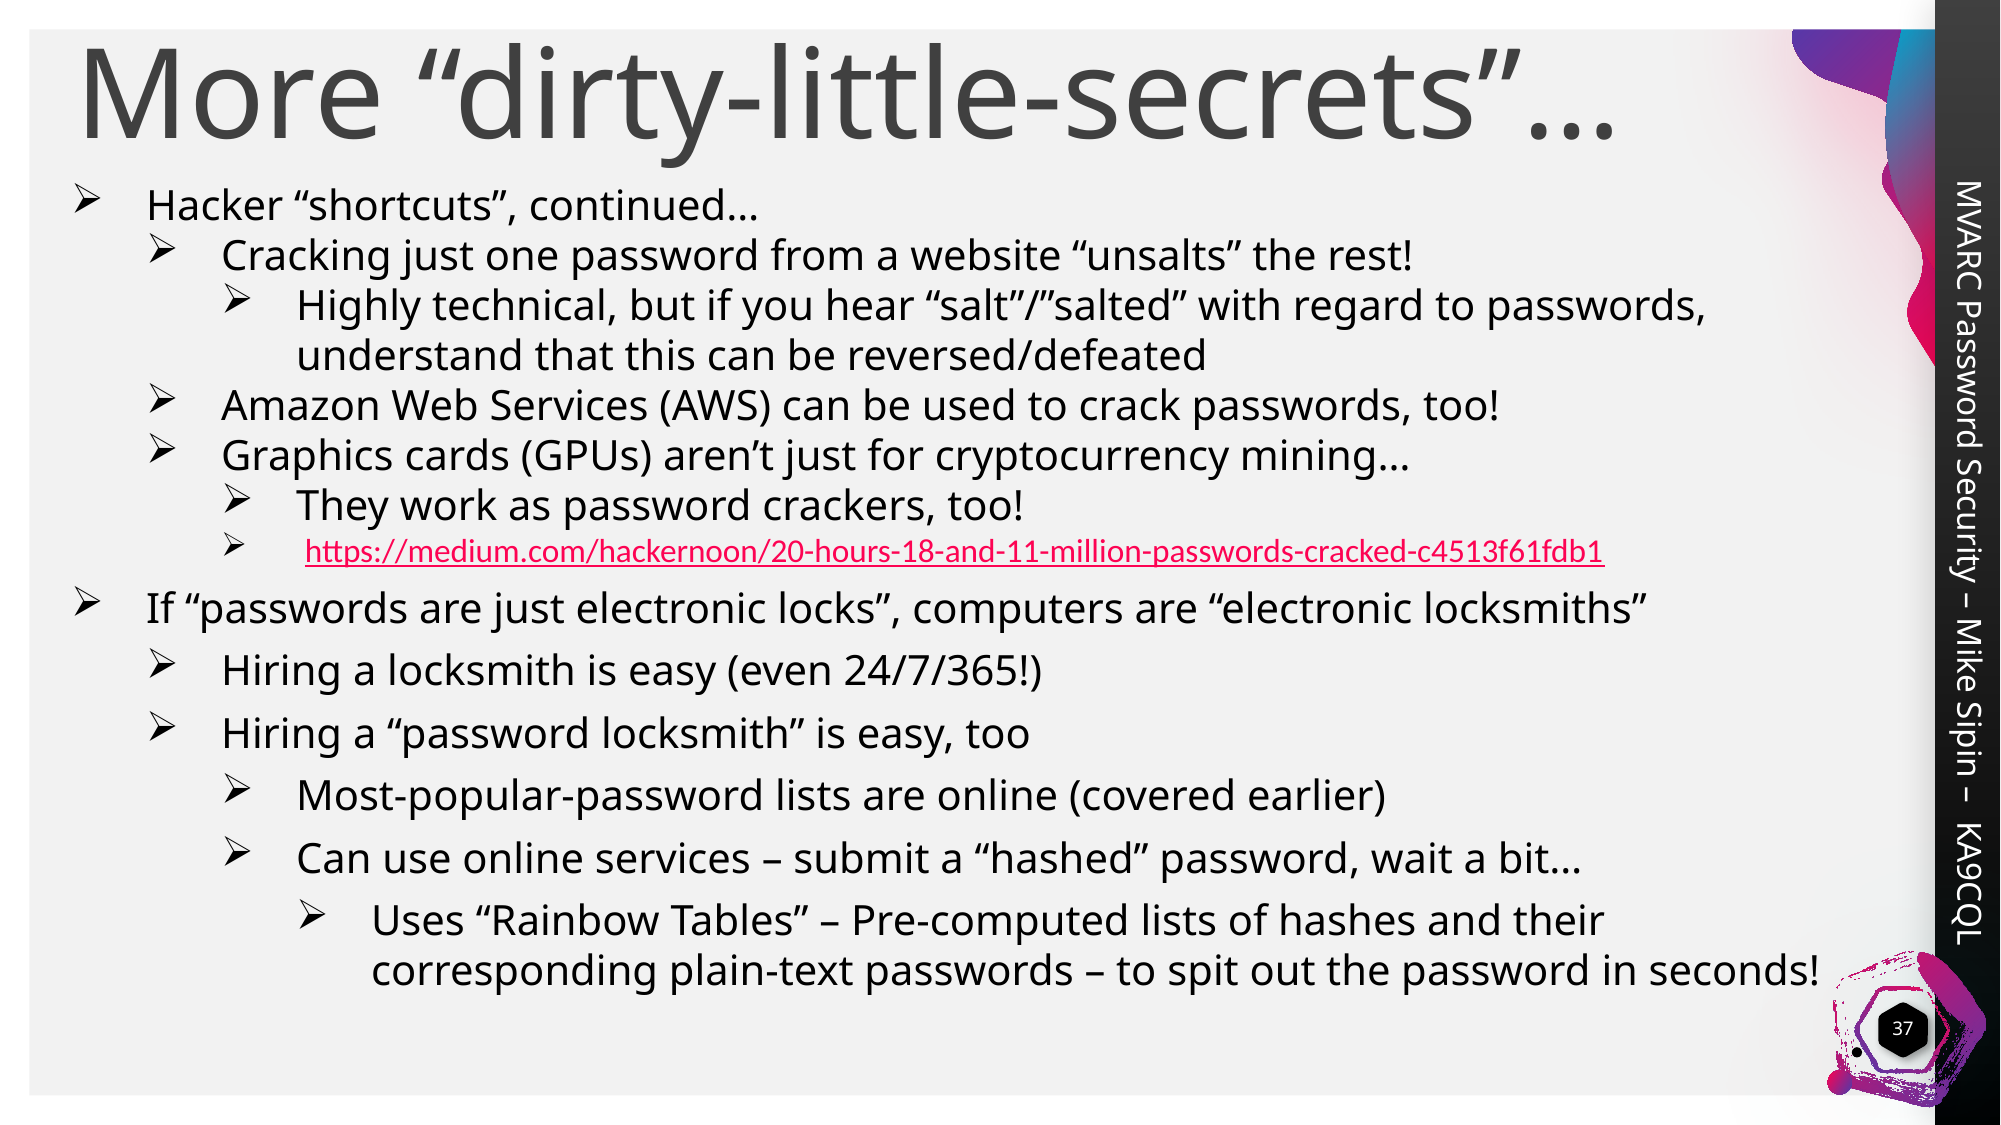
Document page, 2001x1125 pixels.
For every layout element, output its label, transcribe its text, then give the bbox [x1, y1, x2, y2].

slide_number 37 [1872, 1001, 1934, 1057]
text_box More “dirty-little-secrets”… [75, 45, 1777, 164]
text_box Hacker “shortcuts”, continued… Cracking just one password from a website “unsalts” the rest! Highly technical, but if you hear “salt”/”salted” with regard to passwords, understand that this can be reversed/defeated Amazon Web Services (AWS) can be used to crack passwords, too! Graphics cards (GPUs) aren’t just for cryptocurrency mining… They work as password crackers, too! https://medium.com/hackernoon/20-hours-18-and-11-million-passwords-cracked-c4513f61fdb1 If “passwords are just electronic locks”, computers are “electronic locksmiths” Hiring a locksmith is easy (even 24/7/365!) Hiring a “password locksmith” is easy, too Most-popular-password lists are online (covered earlier) Can use online services – submit a “hashed” password, wait a bit… Uses “Rainbow Tables” – Pre-computed lists of hashes and their corresponding plain-text passwords – to spit out the password in seconds! [56, 171, 1873, 1002]
